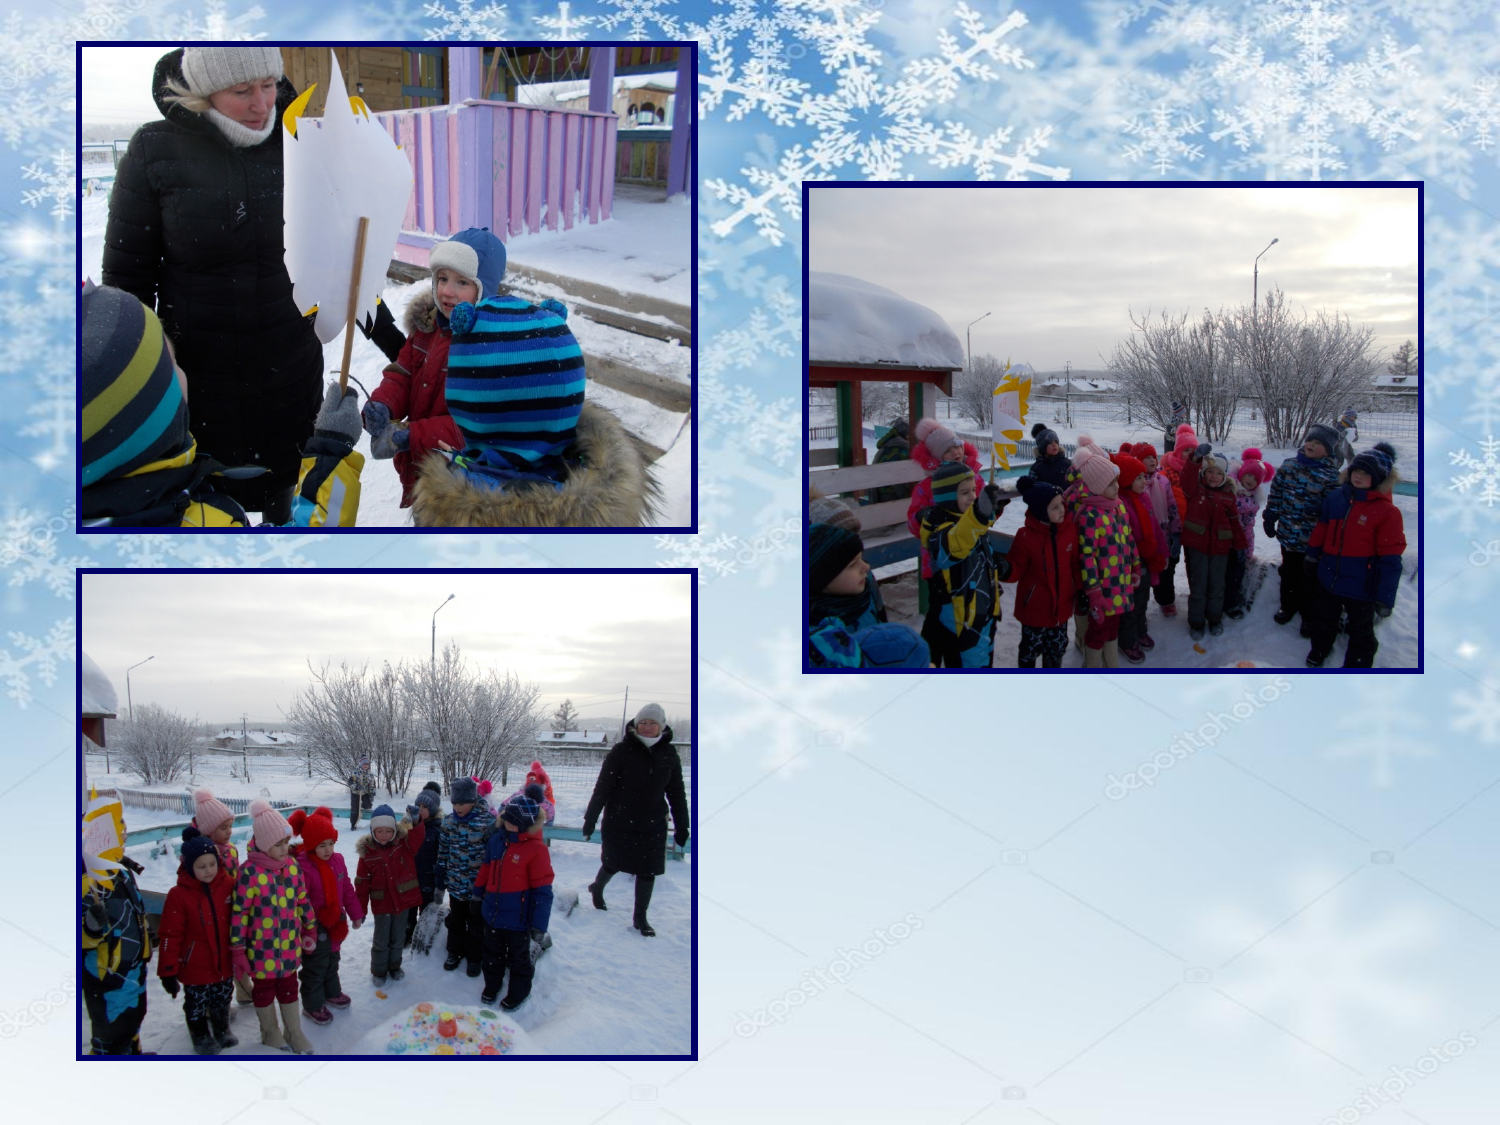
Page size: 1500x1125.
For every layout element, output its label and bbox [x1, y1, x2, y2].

list [81, 573, 692, 1055]
picture [0, 0, 1500, 1125]
